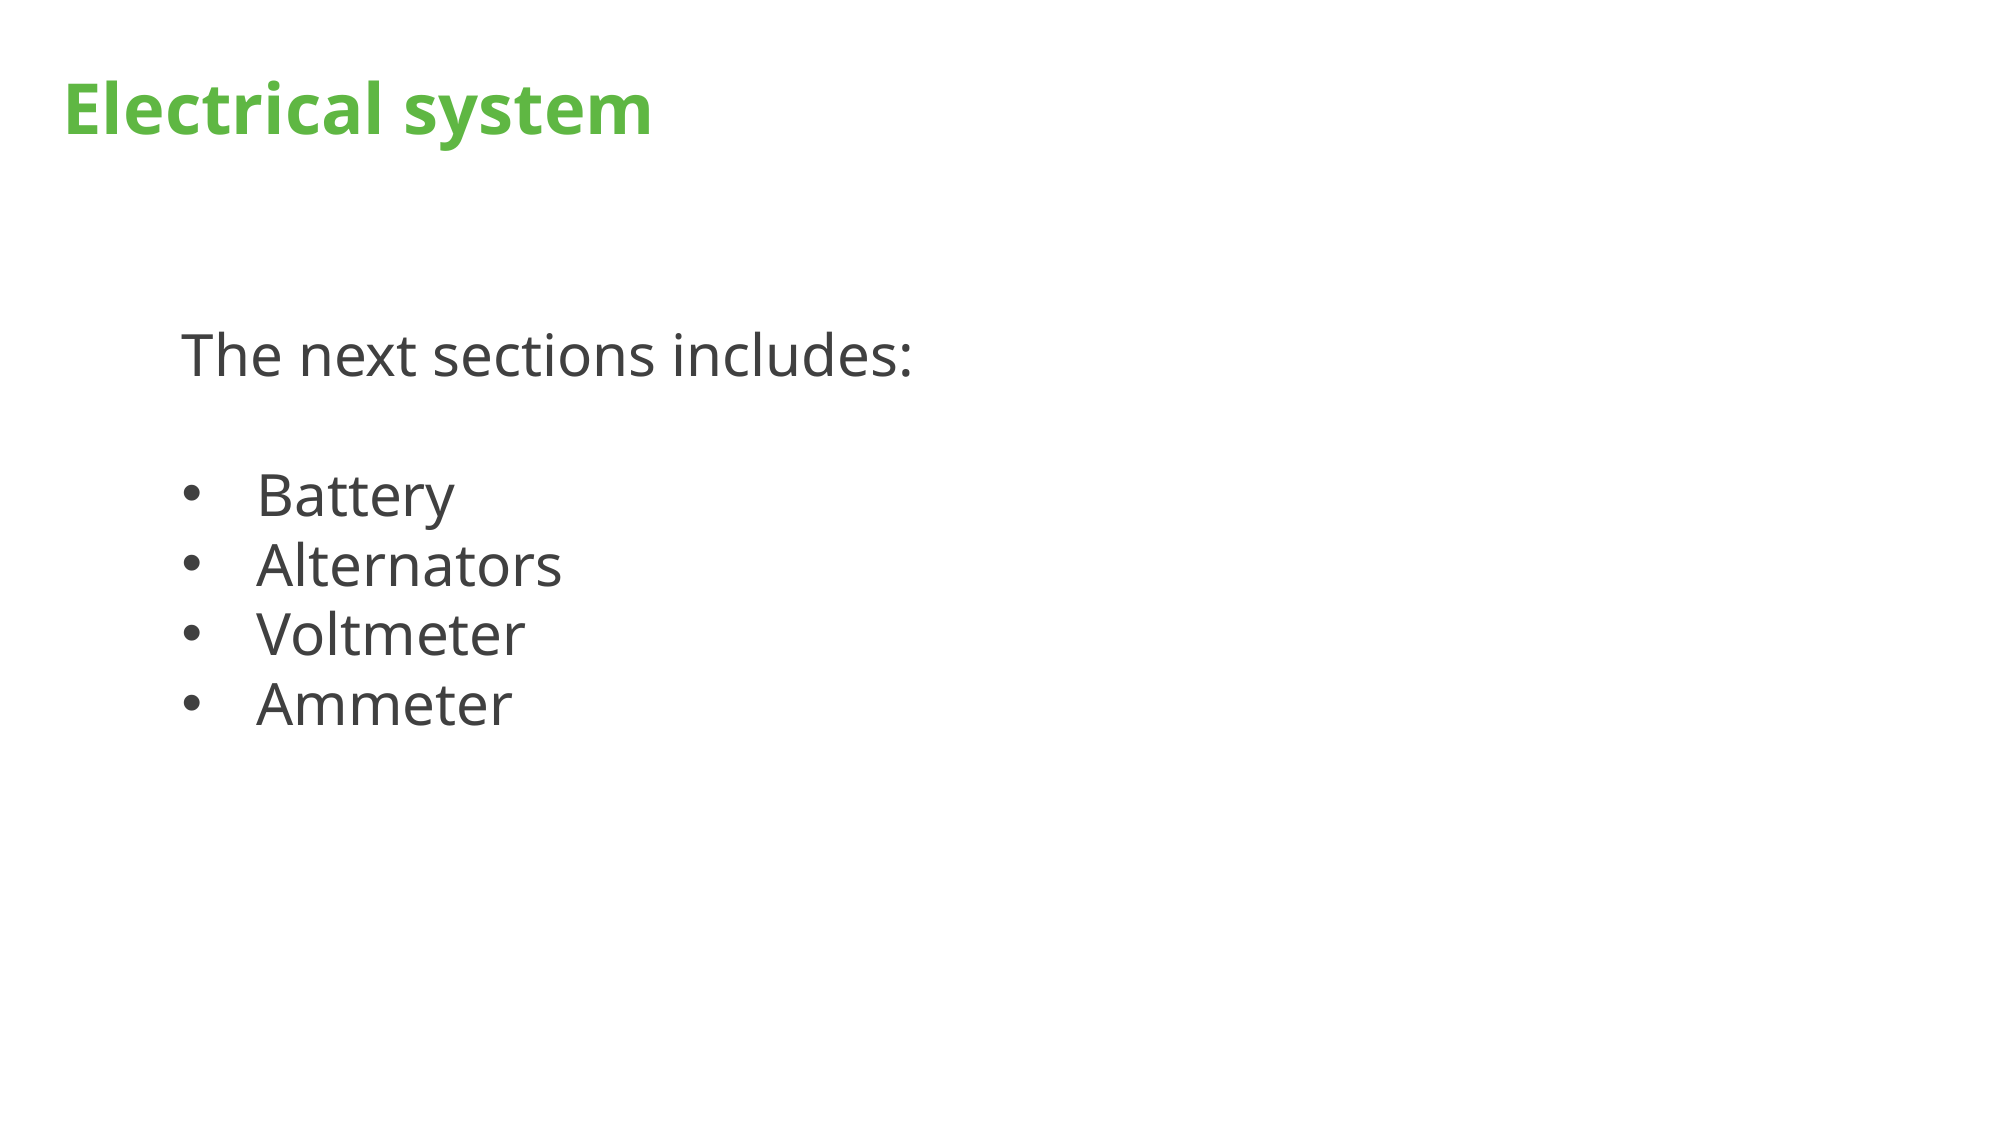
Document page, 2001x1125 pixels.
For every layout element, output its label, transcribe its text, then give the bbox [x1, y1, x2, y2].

title Electrical system [62, 73, 1825, 150]
text_box The next sections includes: Battery Alternators Voltmeter Ammeter [166, 310, 1498, 815]
